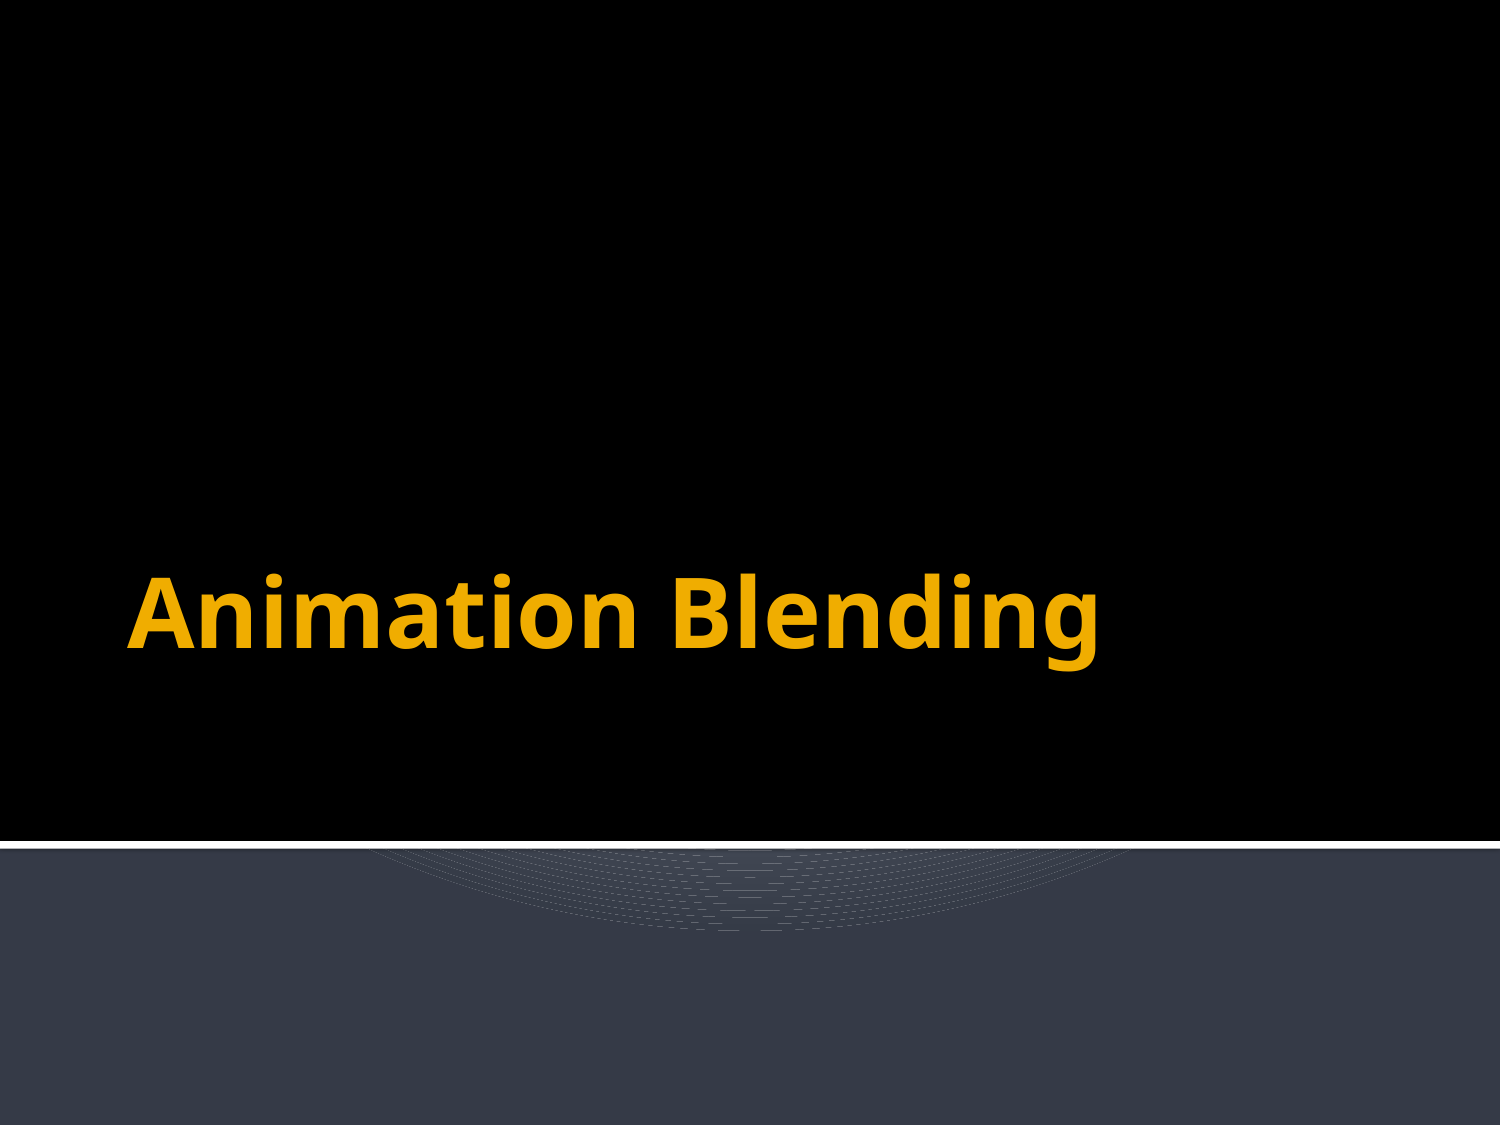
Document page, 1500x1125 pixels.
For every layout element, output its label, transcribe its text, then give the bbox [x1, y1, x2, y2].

title Animation Blending [112, 550, 1438, 825]
